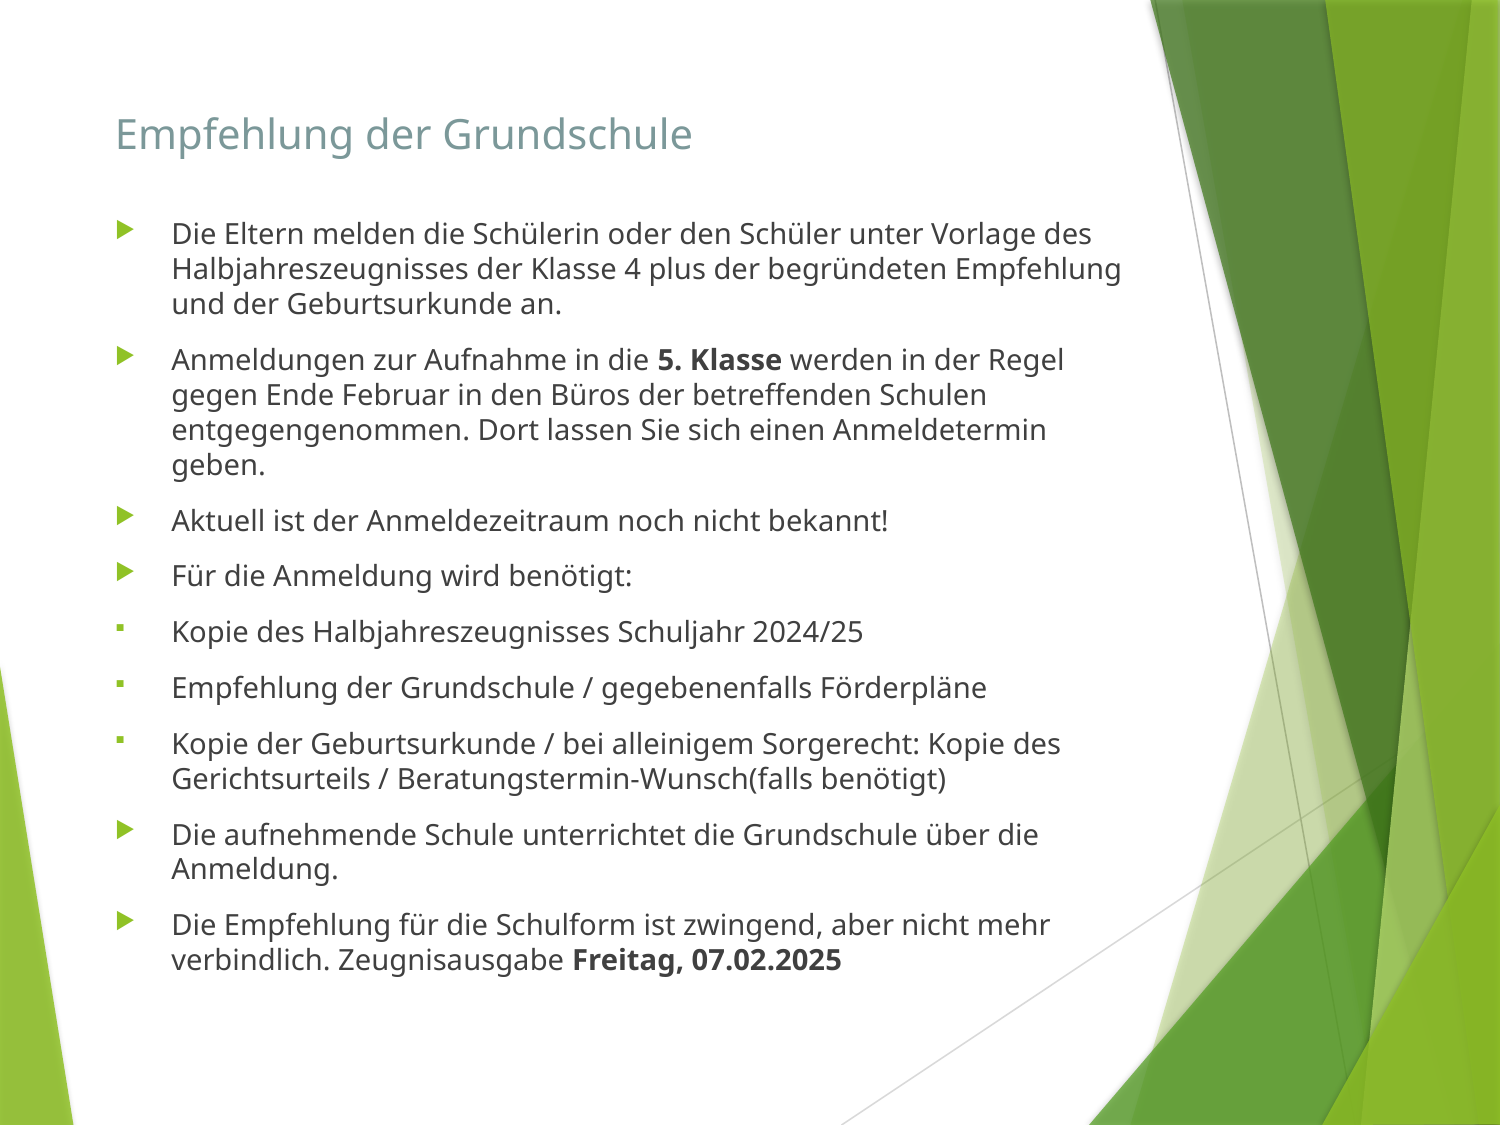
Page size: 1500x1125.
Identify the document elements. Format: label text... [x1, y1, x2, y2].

title Empfehlung der Grundschule [99, 99, 1142, 197]
list Die Eltern melden die Schülerin oder den Schüler unter Vorlage des Halbjahreszeugnisses der Klasse 4 plus der begründeten Empfehlung und der Geburtsurkunde an. Anmeldungen zur Aufnahme in die 5. Klasse werden in der Regel gegen Ende Februar in den Büros der betreffenden Schulen entgegengenommen. Dort lassen Sie sich einen Anmeldetermin geben. Aktuell ist der Anmeldezeitraum noch nicht bekannt! Für die Anmeldung wird benötigt: Kopie des Halbjahreszeugnisses Schuljahr 2024/25 Empfehlung der Grundschule / gegebenenfalls Förderpläne Kopie der Geburtsurkunde / bei alleinigem Sorgerecht: Kopie des Gerichtsurteils / Beratungstermin-Wunsch(falls benötigt) Die aufnehmende Schule unterrichtet die Grundschule über die Anmeldung. Die Empfehlung für die Schulform ist zwingend, aber nicht mehr verbindlich. Zeugnisausgabe Freitag, 07.02.2025 [99, 208, 1142, 992]
